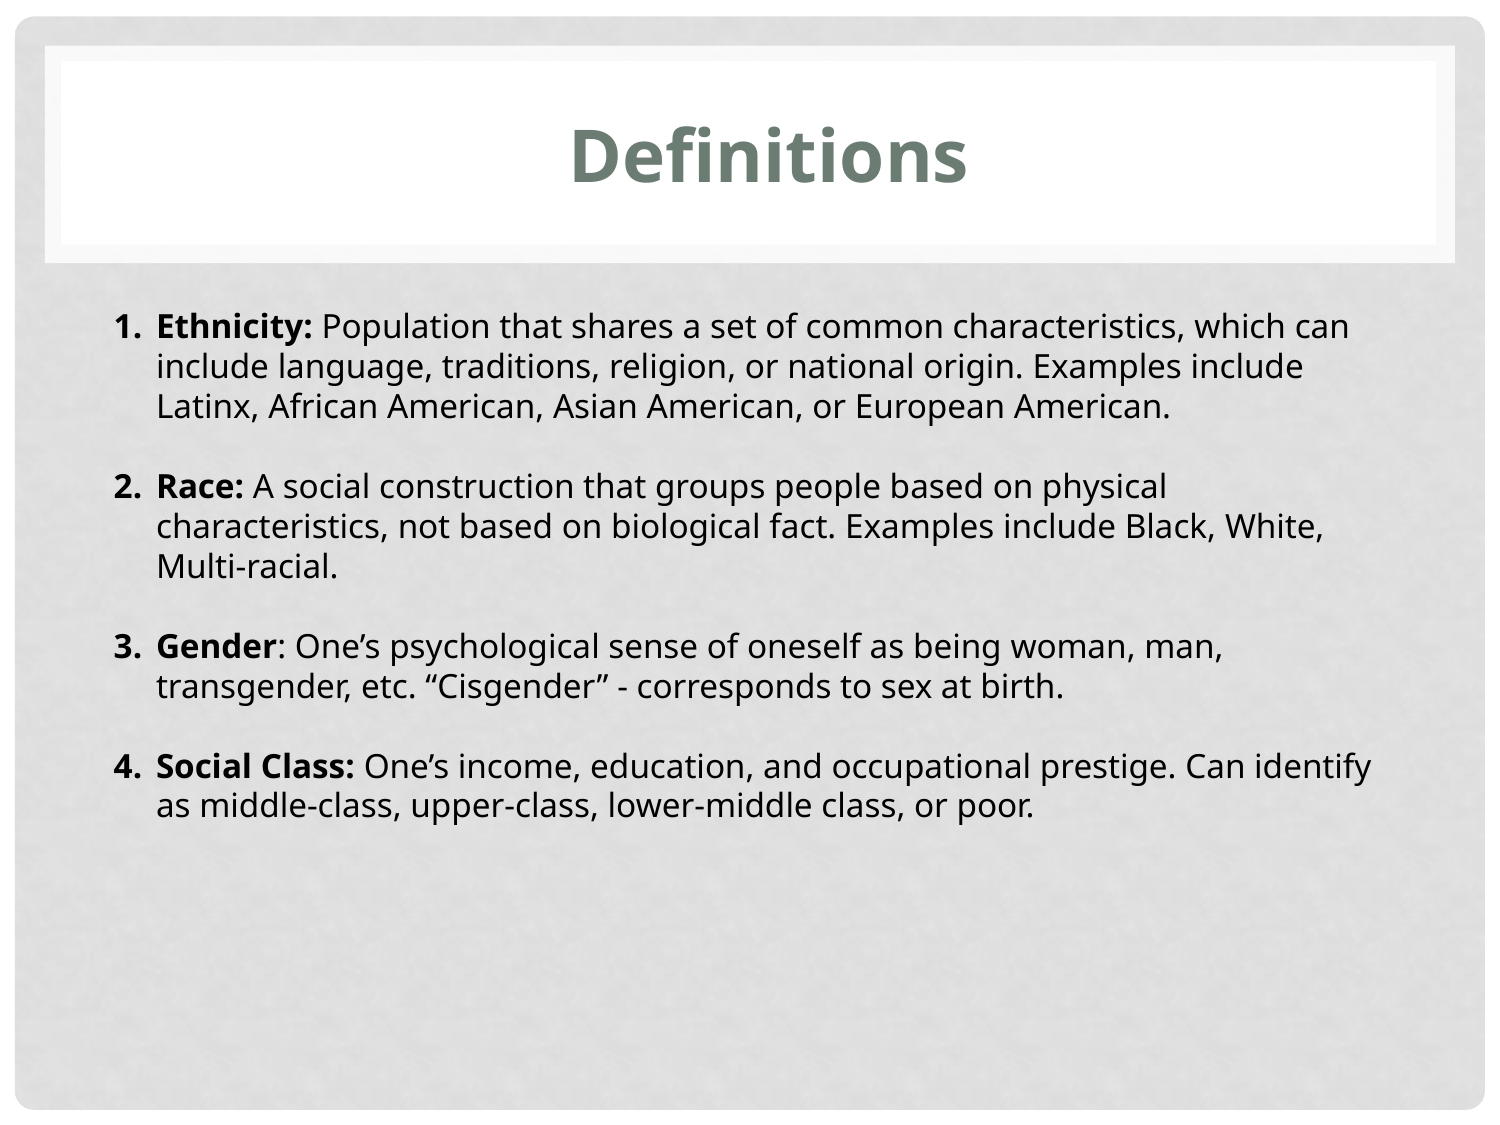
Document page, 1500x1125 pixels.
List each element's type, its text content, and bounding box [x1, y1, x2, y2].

title Definitions [195, 69, 1343, 237]
picture [14, 16, 1485, 1110]
text_box Ethnicity: Population that shares a set of common characteristics, which can include language, traditions, religion, or national origin. Examples include Latinx, African American, Asian American, or European American. Race: A social construction that groups people based on physical characteristics, not based on biological fact. Examples include Black, White, Multi-racial. Gender: One’s psychological sense of oneself as being woman, man, transgender, etc. “Cisgender” - corresponds to sex at birth. Social Class: One’s income, education, and occupational prestige. Can identify as middle-class, upper-class, lower-middle class, or poor. [98, 298, 1402, 918]
